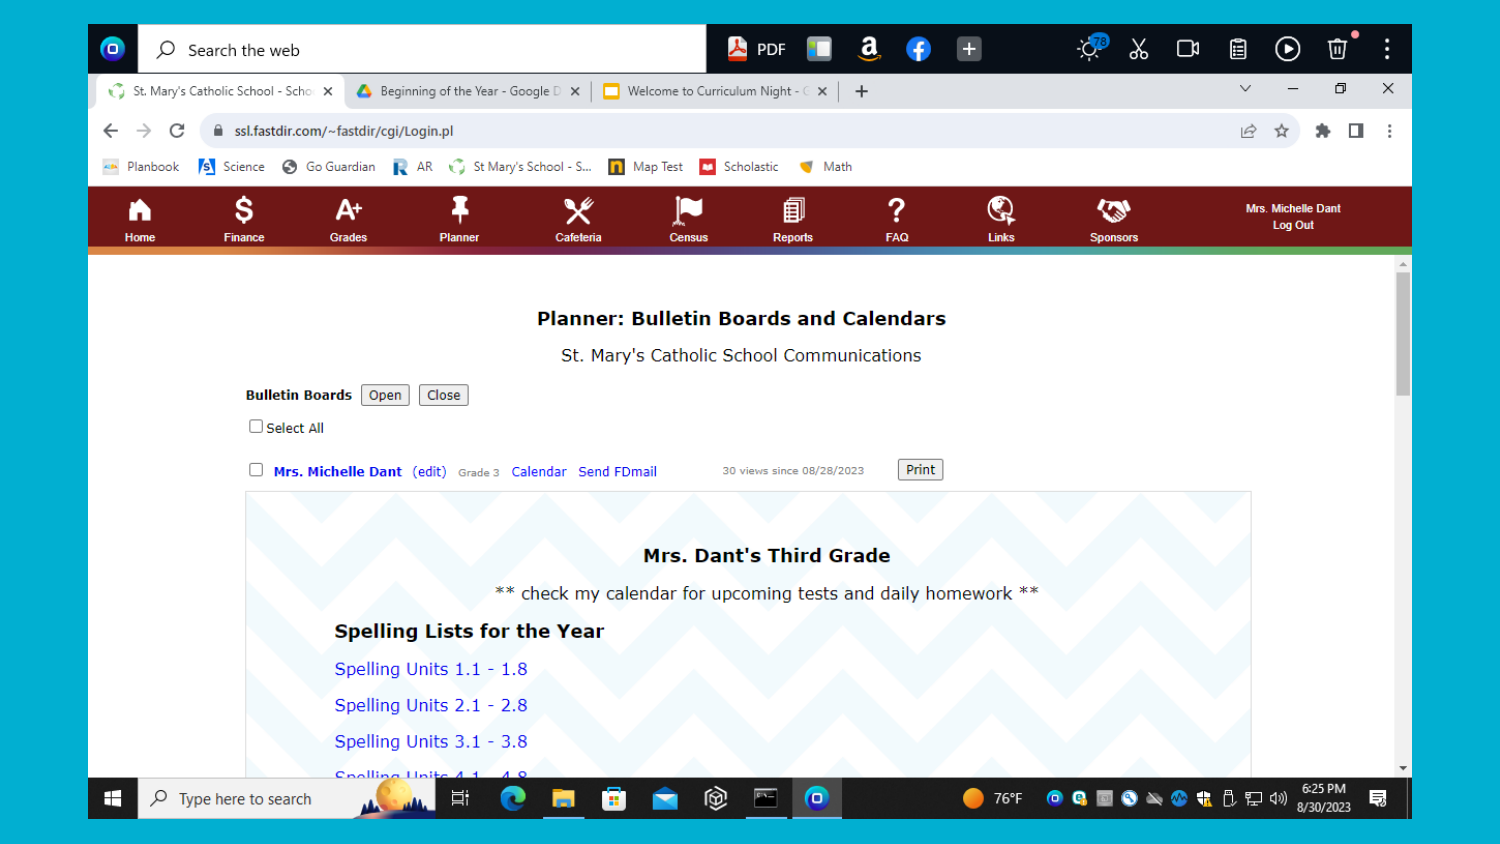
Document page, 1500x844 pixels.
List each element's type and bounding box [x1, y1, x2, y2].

picture [88, 24, 1412, 819]
